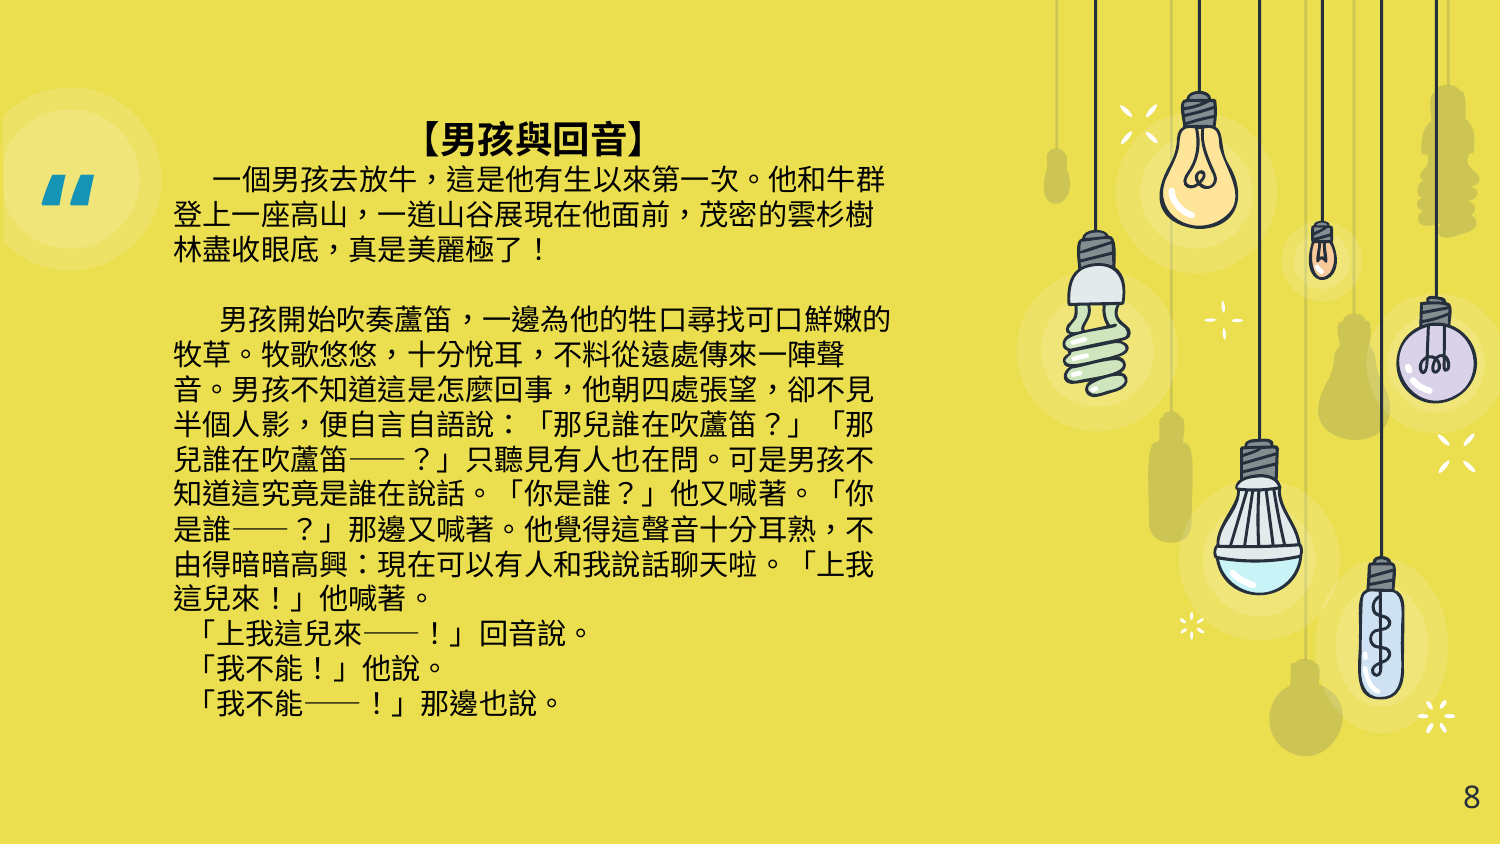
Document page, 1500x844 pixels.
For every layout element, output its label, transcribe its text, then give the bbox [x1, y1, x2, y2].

slide_number 8 [1426, 766, 1482, 832]
text_box 【男孩與回音】 一個男孩去放牛，這是他有生以來第一次。他和牛群登上一座高山，一道山谷展現在他面前，茂密的雲杉樹林盡收眼底，真是美麗極了！ 男孩開始吹奏蘆笛，一邊為他的牲口尋找可口鮮嫩的牧草。牧歌悠悠，十分悅耳，不料從遠處傳來一陣聲音。男孩不知道這是怎麼回事，他朝四處張望，卻不見半個人影，便自言自語說：「那兒誰在吹蘆笛？」「那兒誰在吹蘆笛——？」只聽見有人也在問。可是男孩不知道這究竟是誰在說話。「你是誰？」他又喊著。「你是誰——？」那邊又喊著。他覺得這聲音十分耳熟，不由得暗暗高興：現在可以有人和我說話聊天啦。「上我這兒來！」他喊著。 「上我這兒來——！」回音說。 「我不能！」他說。 「我不能——！」那邊也說。 [158, 108, 909, 763]
